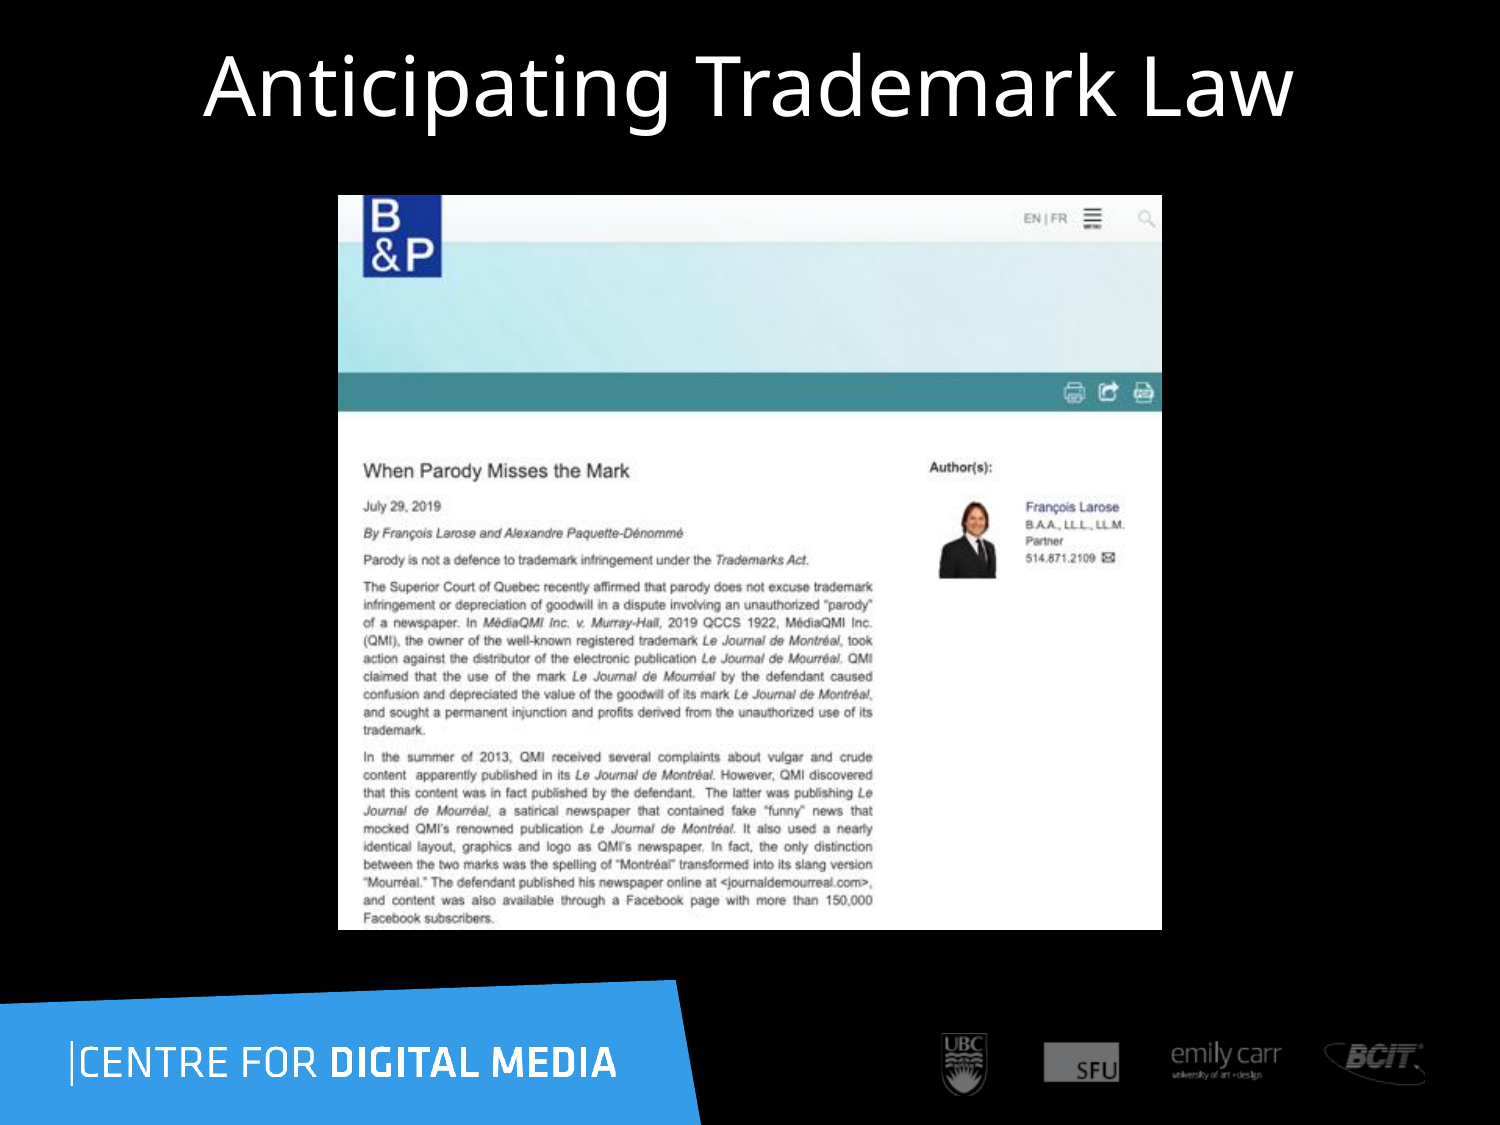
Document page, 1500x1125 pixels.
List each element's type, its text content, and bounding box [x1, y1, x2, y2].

title Anticipating Trademark Law [75, 0, 1425, 167]
picture [338, 195, 1162, 930]
